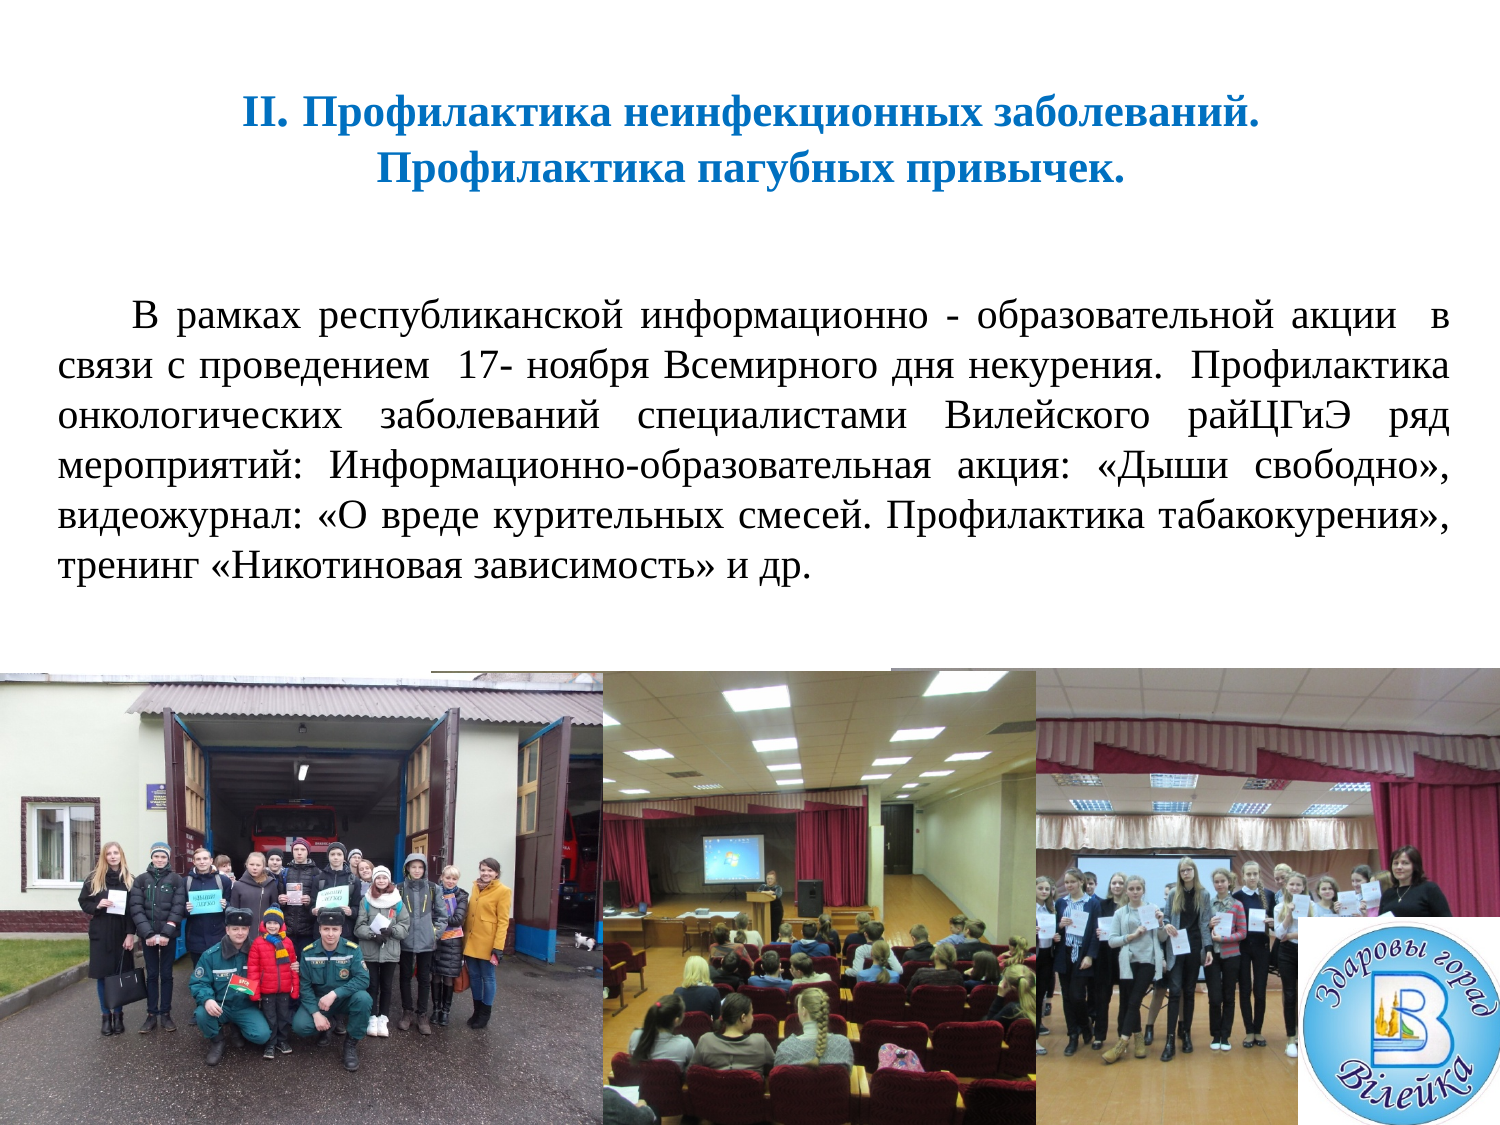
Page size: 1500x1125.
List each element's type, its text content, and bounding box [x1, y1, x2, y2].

list В рамках республиканской информационно - образовательной акции в связи с проведением 17- ноября Всемирного дня некурения. Профилактика онкологических заболеваний специалистами Вилейского райЦГиЭ ряд мероприятий: Информационно-образовательная акция: «Дыши свободно», видеожурнал: «О вреде курительных смесей. Профилактика табакокурения», тренинг «Никотиновая зависимость» и др. [29, 278, 1466, 672]
title II. Профилактика неинфекционных заболеваний. Профилактика пагубных привычек. [135, 66, 1366, 254]
picture [0, 668, 1500, 1125]
